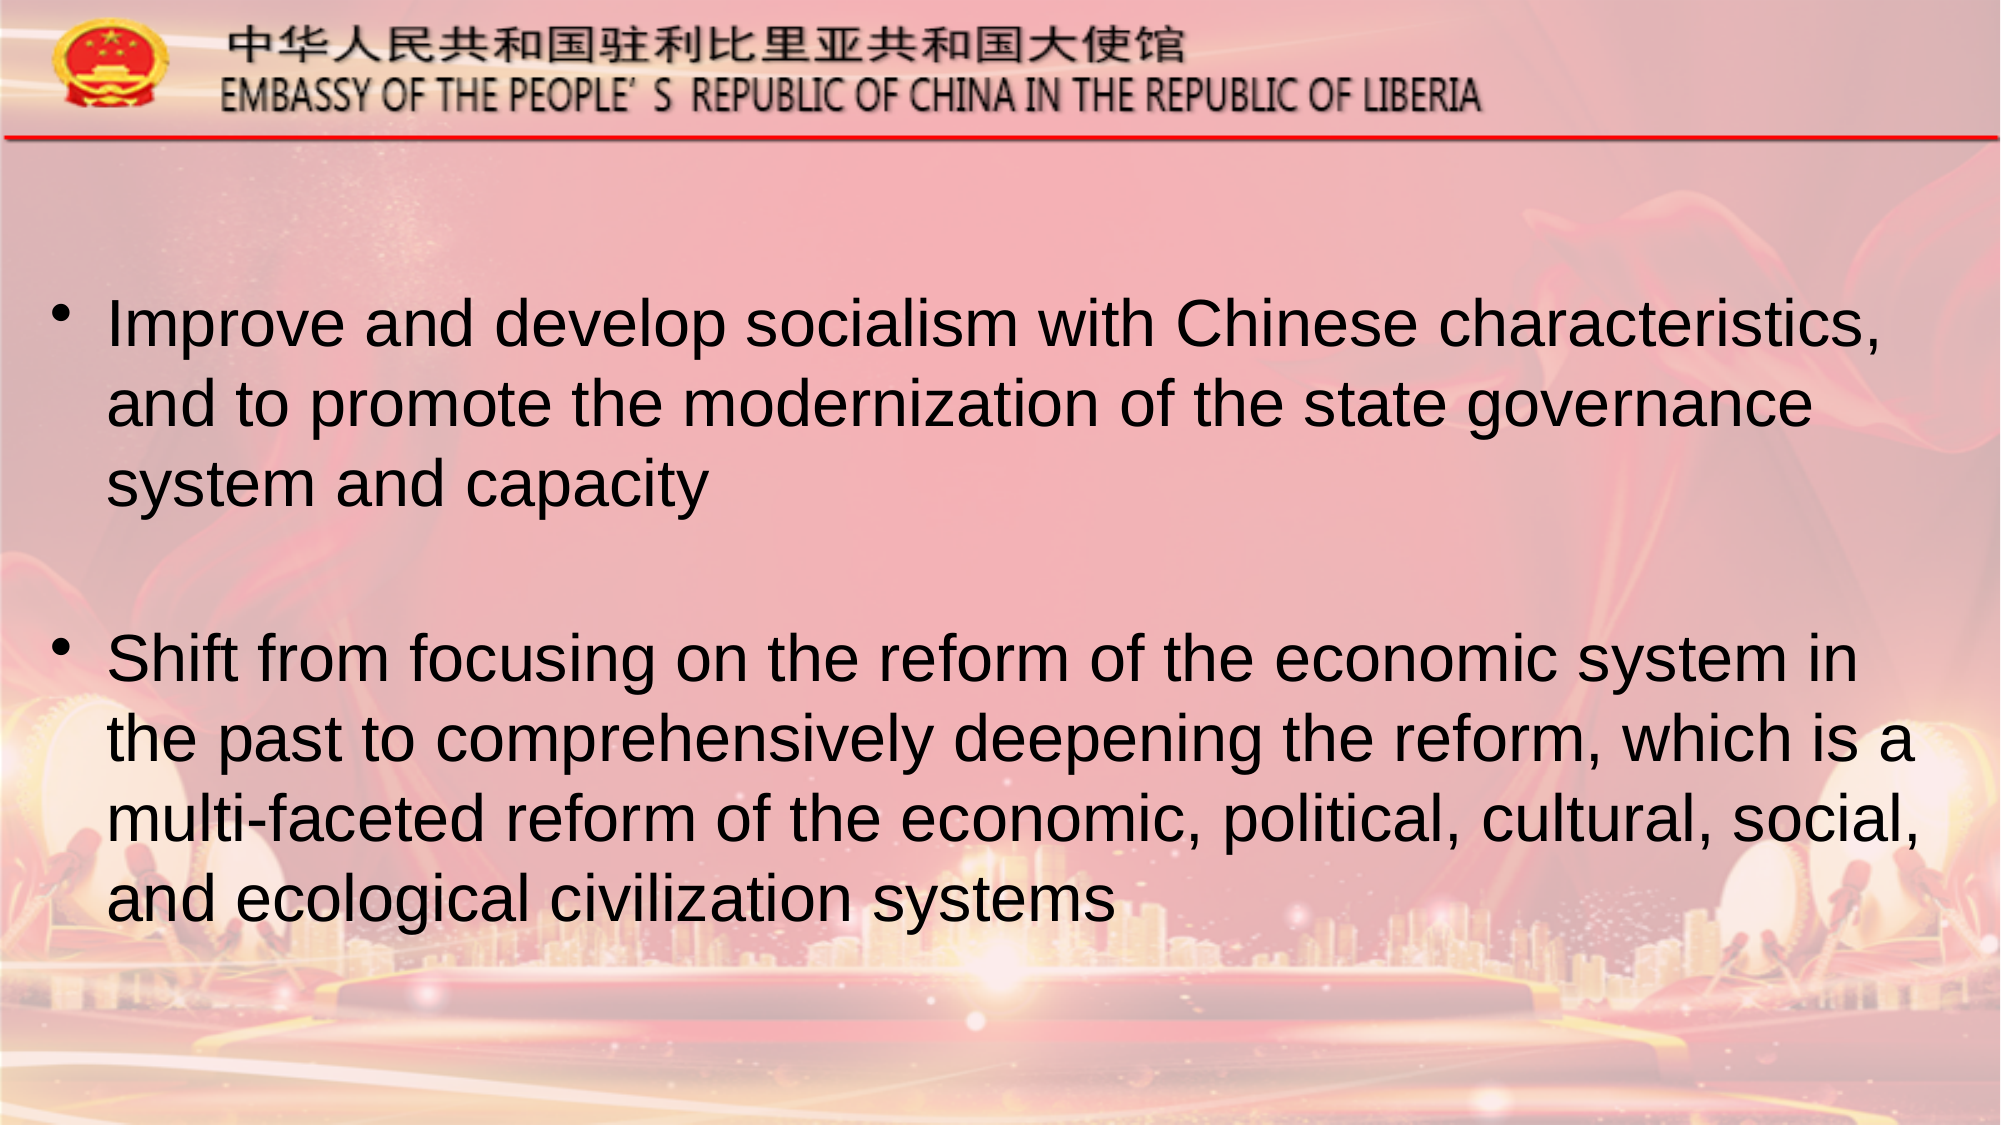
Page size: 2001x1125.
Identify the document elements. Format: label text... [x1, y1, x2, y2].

list Improve and develop socialism with Chinese characteristics, and to promote the modernization of the state governance system and capacity Shift from focusing on the reform of the economic system in the past to comprehensively deepening the reform, which is a multi-faceted reform of the economic, political, cultural, social, and ecological civilization systems [34, 179, 1960, 1109]
text_box [15, 155, 1980, 477]
picture [0, 0, 2001, 1125]
text_box [53, 453, 1973, 1083]
